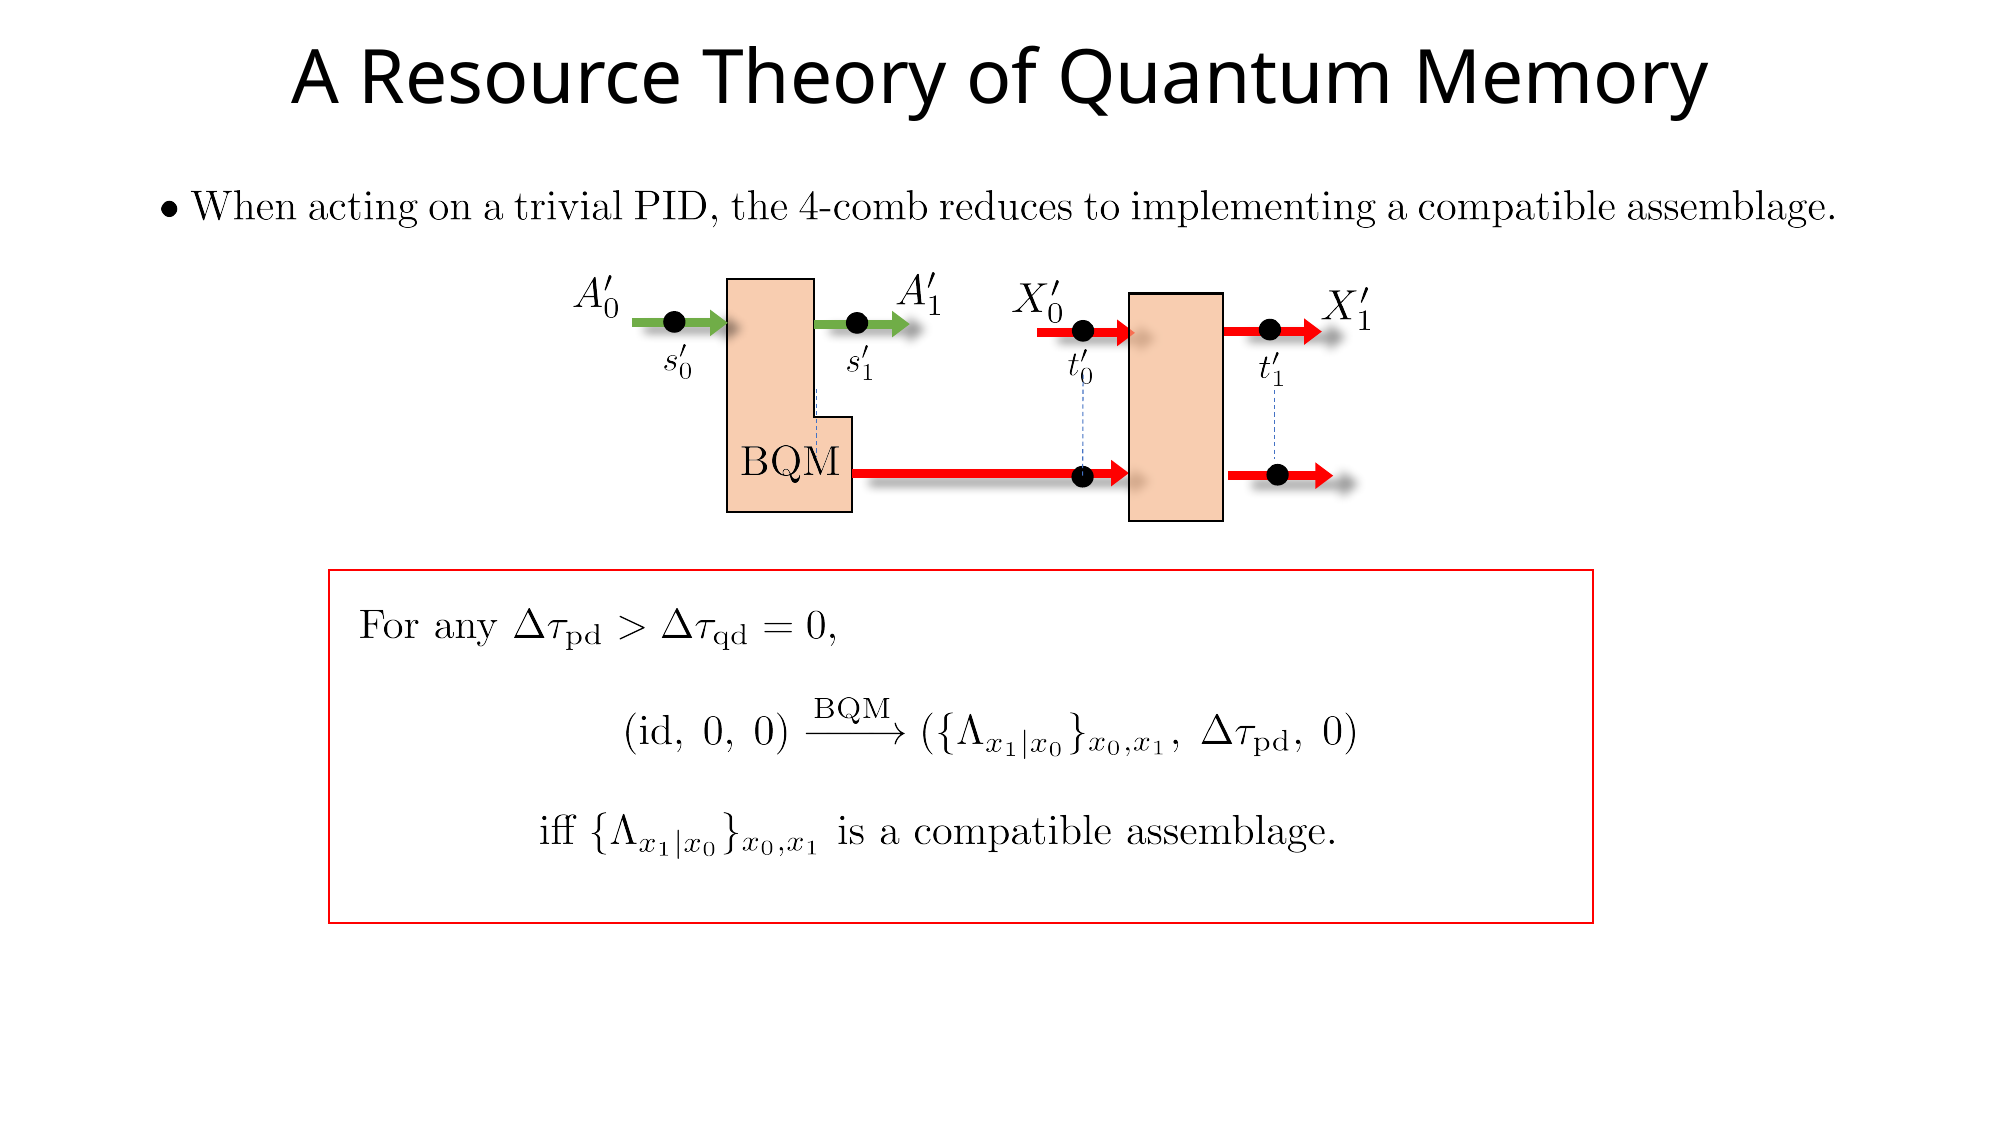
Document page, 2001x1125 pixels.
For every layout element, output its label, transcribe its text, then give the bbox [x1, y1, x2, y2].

text_box [1258, 318, 1282, 331]
picture [1068, 349, 1092, 384]
text_box [1128, 292, 1224, 522]
text_box [1072, 333, 1094, 342]
picture [846, 345, 872, 380]
text_box [1084, 466, 1093, 473]
text_box [1259, 332, 1281, 341]
text_box [726, 278, 853, 513]
picture [360, 608, 835, 651]
title A Resource Theory of Quantum Memory [148, 32, 1852, 127]
text_box [1071, 474, 1094, 488]
text_box [846, 325, 868, 334]
text_box [845, 312, 869, 324]
picture [741, 445, 839, 483]
picture [161, 190, 1834, 228]
text_box [1071, 319, 1095, 332]
picture [573, 275, 618, 318]
text_box [663, 311, 686, 322]
picture [896, 272, 940, 315]
picture [664, 344, 691, 379]
text_box [663, 323, 686, 333]
text_box [1072, 465, 1082, 473]
text_box [328, 569, 1594, 924]
picture [626, 697, 1354, 759]
picture [540, 812, 1334, 859]
picture [1259, 352, 1283, 386]
text_box [1266, 476, 1289, 486]
text_box [1266, 463, 1289, 475]
picture [1012, 280, 1062, 323]
picture [1321, 287, 1370, 330]
